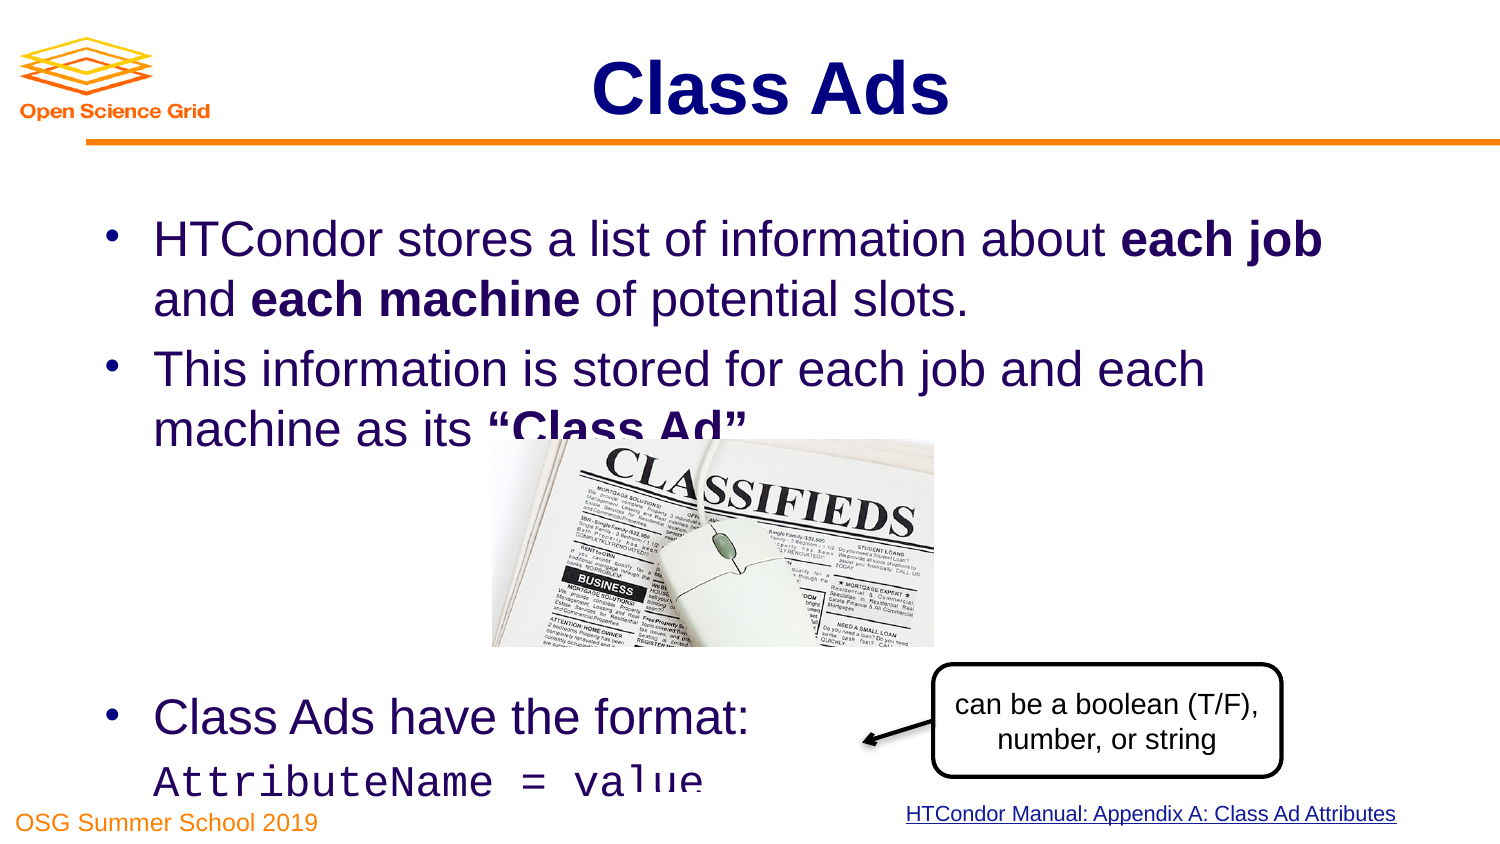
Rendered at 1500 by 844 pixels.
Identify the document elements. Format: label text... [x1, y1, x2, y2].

picture [492, 439, 934, 647]
title Class Ads [201, 14, 1342, 155]
picture [0, 20, 201, 134]
list HTCondor stores a list of information about each job and each machine of potential slots. This information is stored for each job and each machine as its “Class Ad” Class Ads have the format: AttributeName = value [88, 198, 1388, 820]
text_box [861, 720, 934, 743]
text_box HTCondor Manual: Appendix A: Class Ad Attributes [636, 792, 1412, 834]
text_box can be a boolean (T/F), number, or string [931, 662, 1284, 779]
